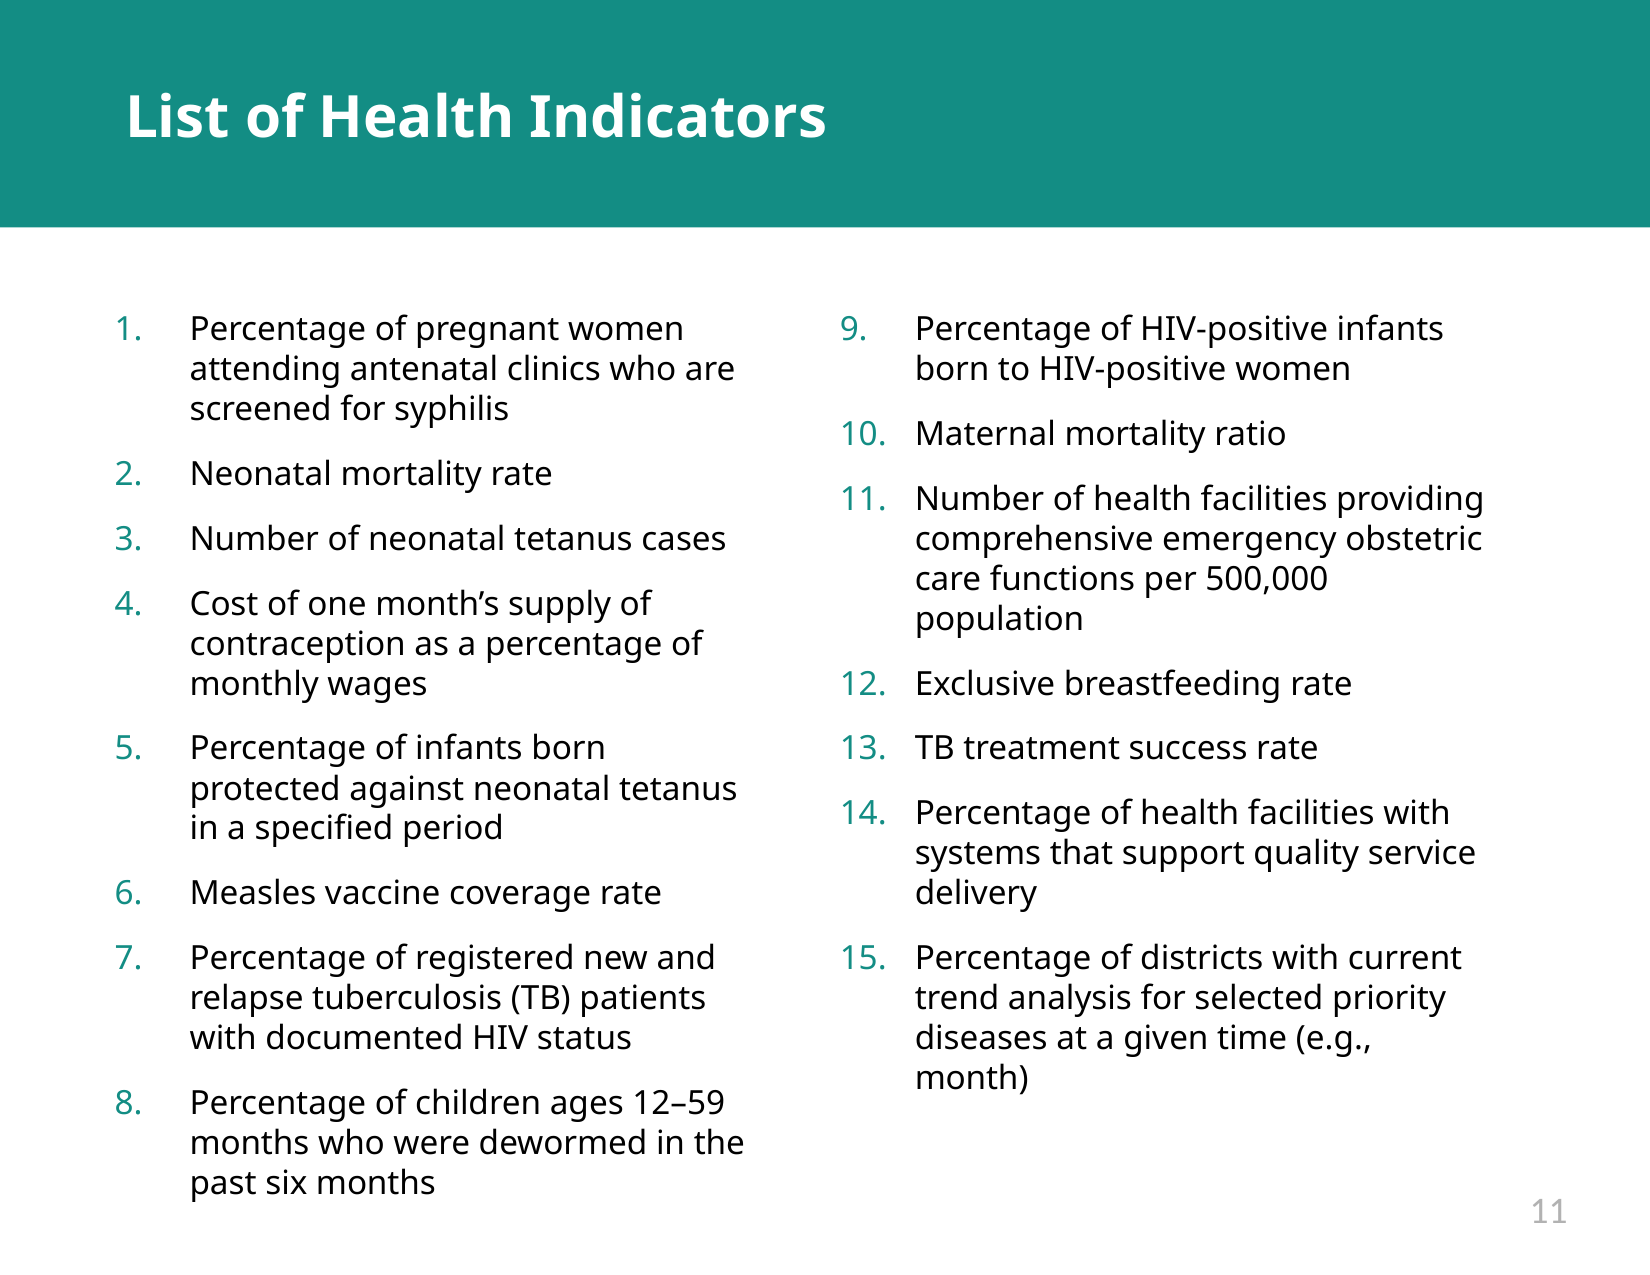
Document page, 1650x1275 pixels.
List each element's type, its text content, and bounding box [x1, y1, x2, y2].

text_box Percentage of pregnant women attending antenatal clinics who are screened for syphilis Neonatal mortality rate Number of neonatal tetanus cases Cost of one month’s supply of contraception as a percentage of monthly wages Percentage of infants born protected against neonatal tetanus in a specified period Measles vaccine coverage rate Percentage of registered new and relapse tuberculosis (TB) patients with documented HIV status Percentage of children ages 12–59 months who were dewormed in the past six months [99, 299, 775, 1275]
title List of Health Indicators [125, 78, 1625, 200]
text_box Percentage of HIV-positive infants born to HIV-positive women Maternal mortality ratio Number of health facilities providing comprehensive emergency obstetric care functions per 500,000 population Exclusive breastfeeding rate TB treatment success rate Percentage of health facilities with systems that support quality service delivery Percentage of districts with current trend analysis for selected priority diseases at a given time (e.g., month) [825, 299, 1506, 1163]
slide_number 11 [1188, 1185, 1568, 1250]
